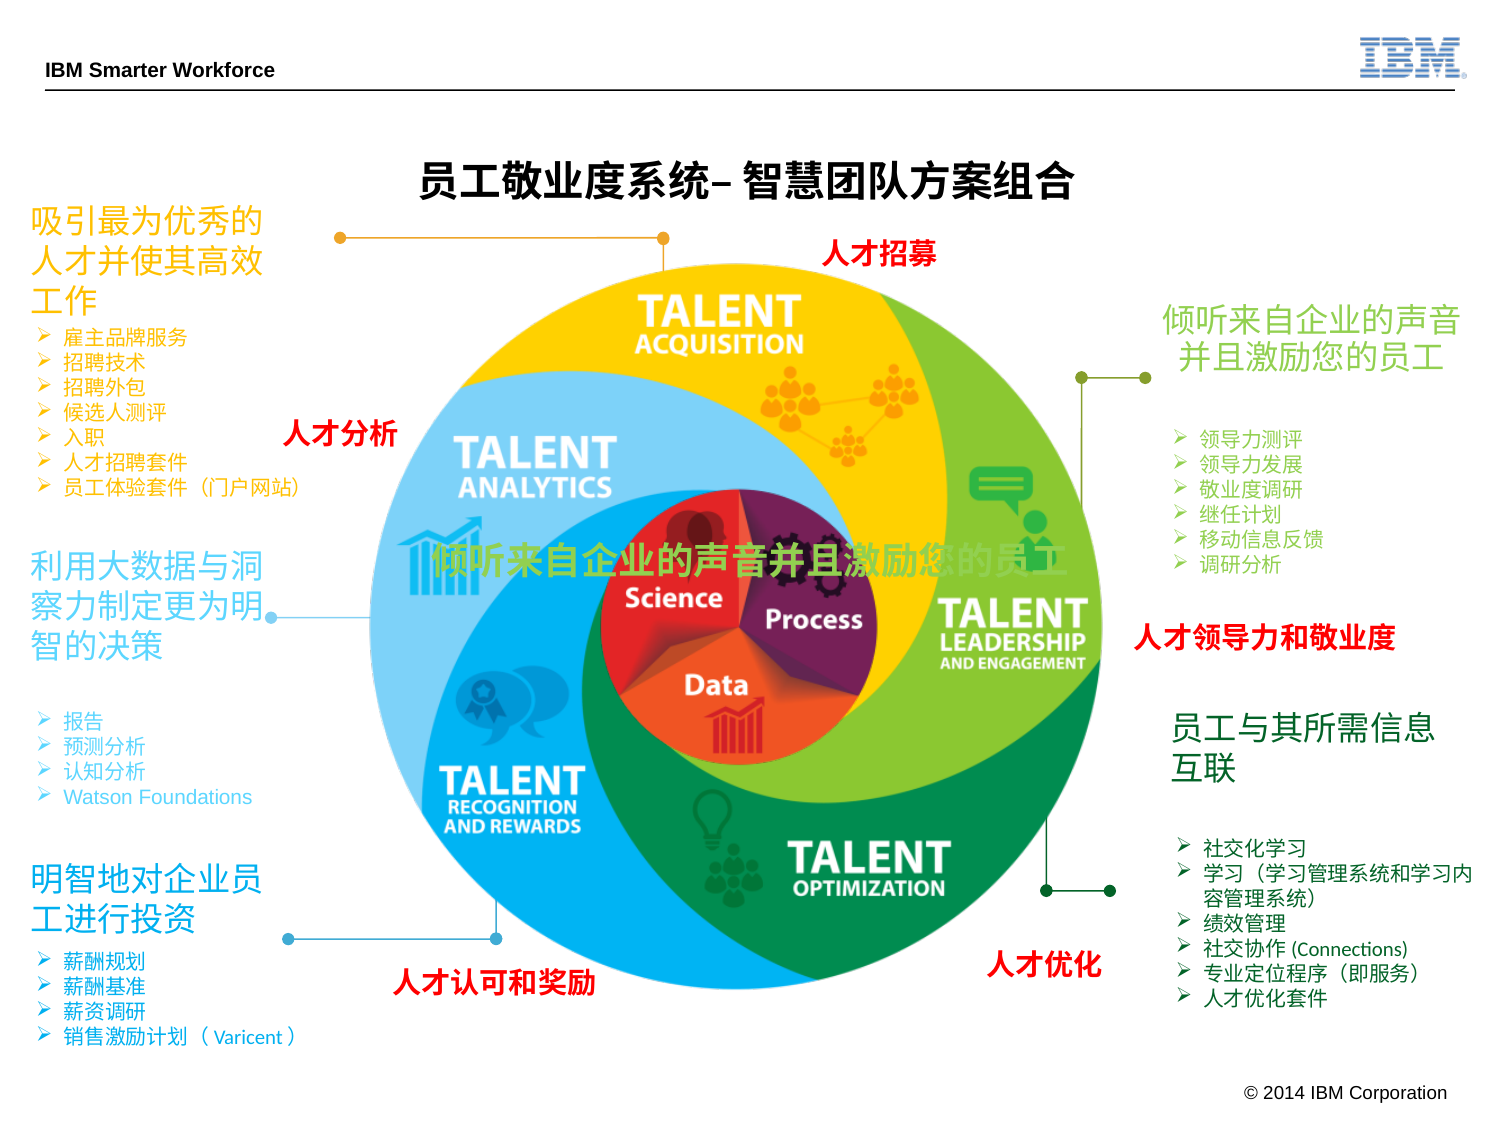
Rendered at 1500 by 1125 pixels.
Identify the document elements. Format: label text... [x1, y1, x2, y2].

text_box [21, 195, 1500, 1058]
picture [1321, 0, 1499, 117]
text_box 员工敬业度系统– 智慧团队方案组合 [19, 151, 1475, 195]
